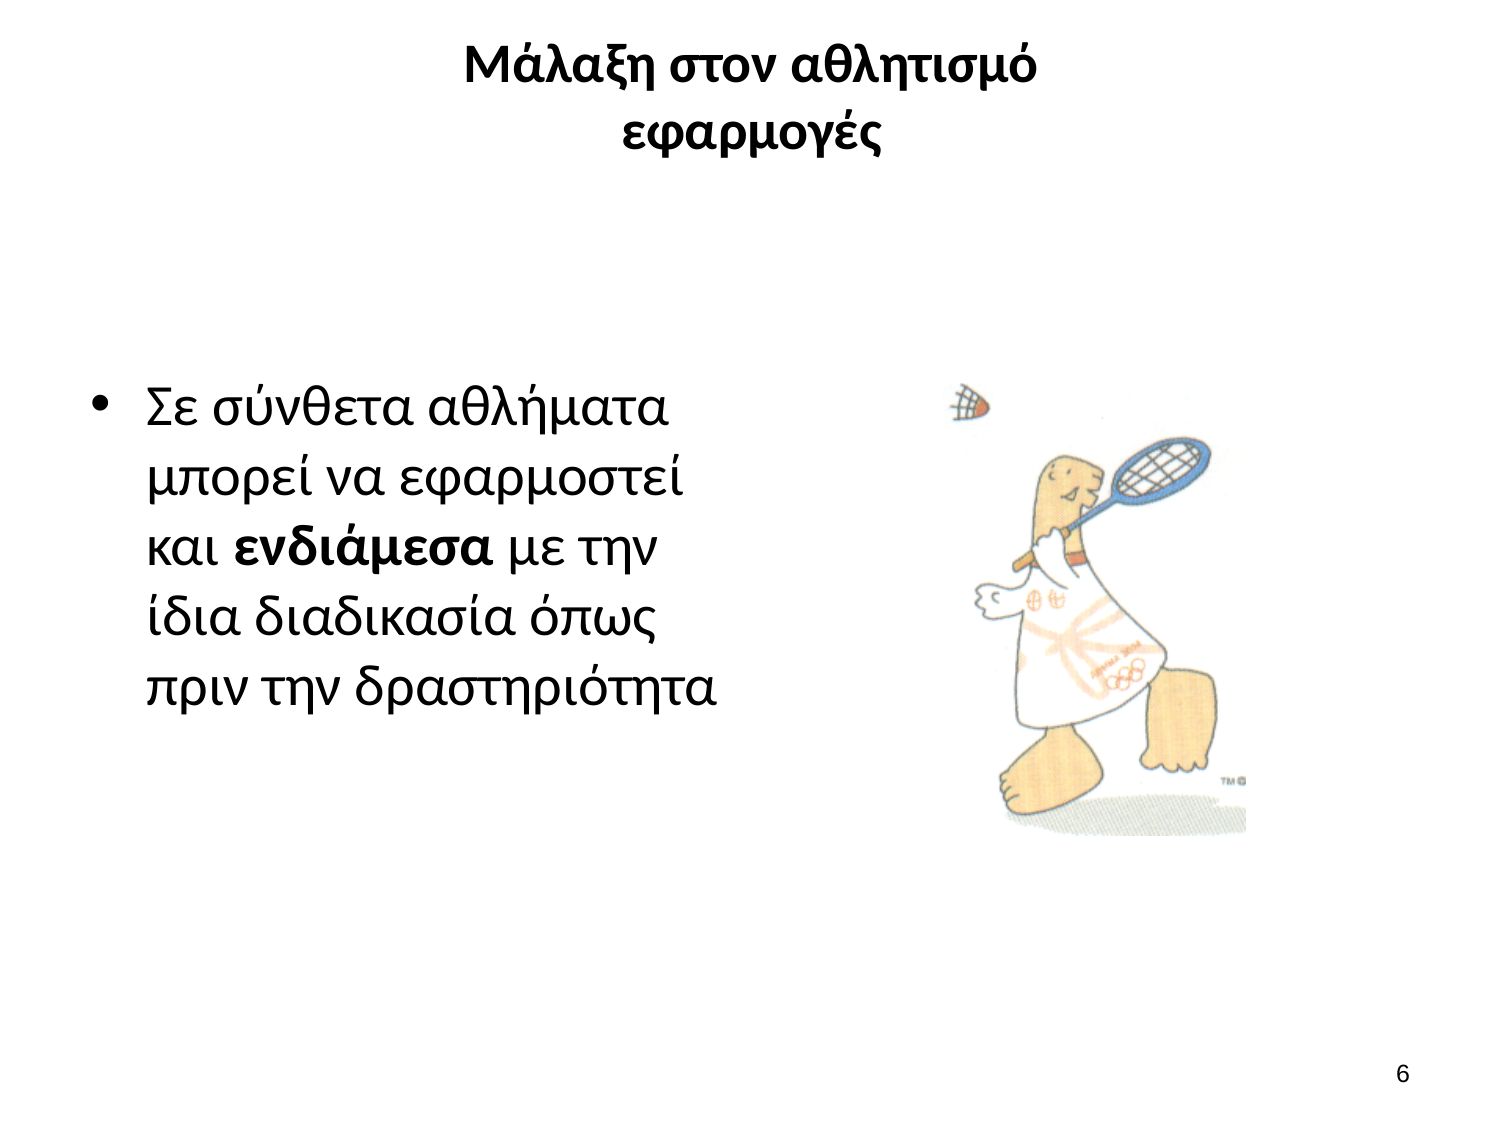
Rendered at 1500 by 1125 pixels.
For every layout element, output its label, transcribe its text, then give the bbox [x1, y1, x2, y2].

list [941, 383, 1246, 836]
list Σε σύνθετα αθλήματα μπορεί να εφαρμοστεί και ενδιάμεσα με την ίδια διαδικασία όπως πριν την δραστηριότητα [75, 196, 738, 1024]
title Μάλαξη στον αθλητισμό εφαρμογές [76, 19, 1427, 169]
slide_number 5 [1074, 1042, 1425, 1103]
